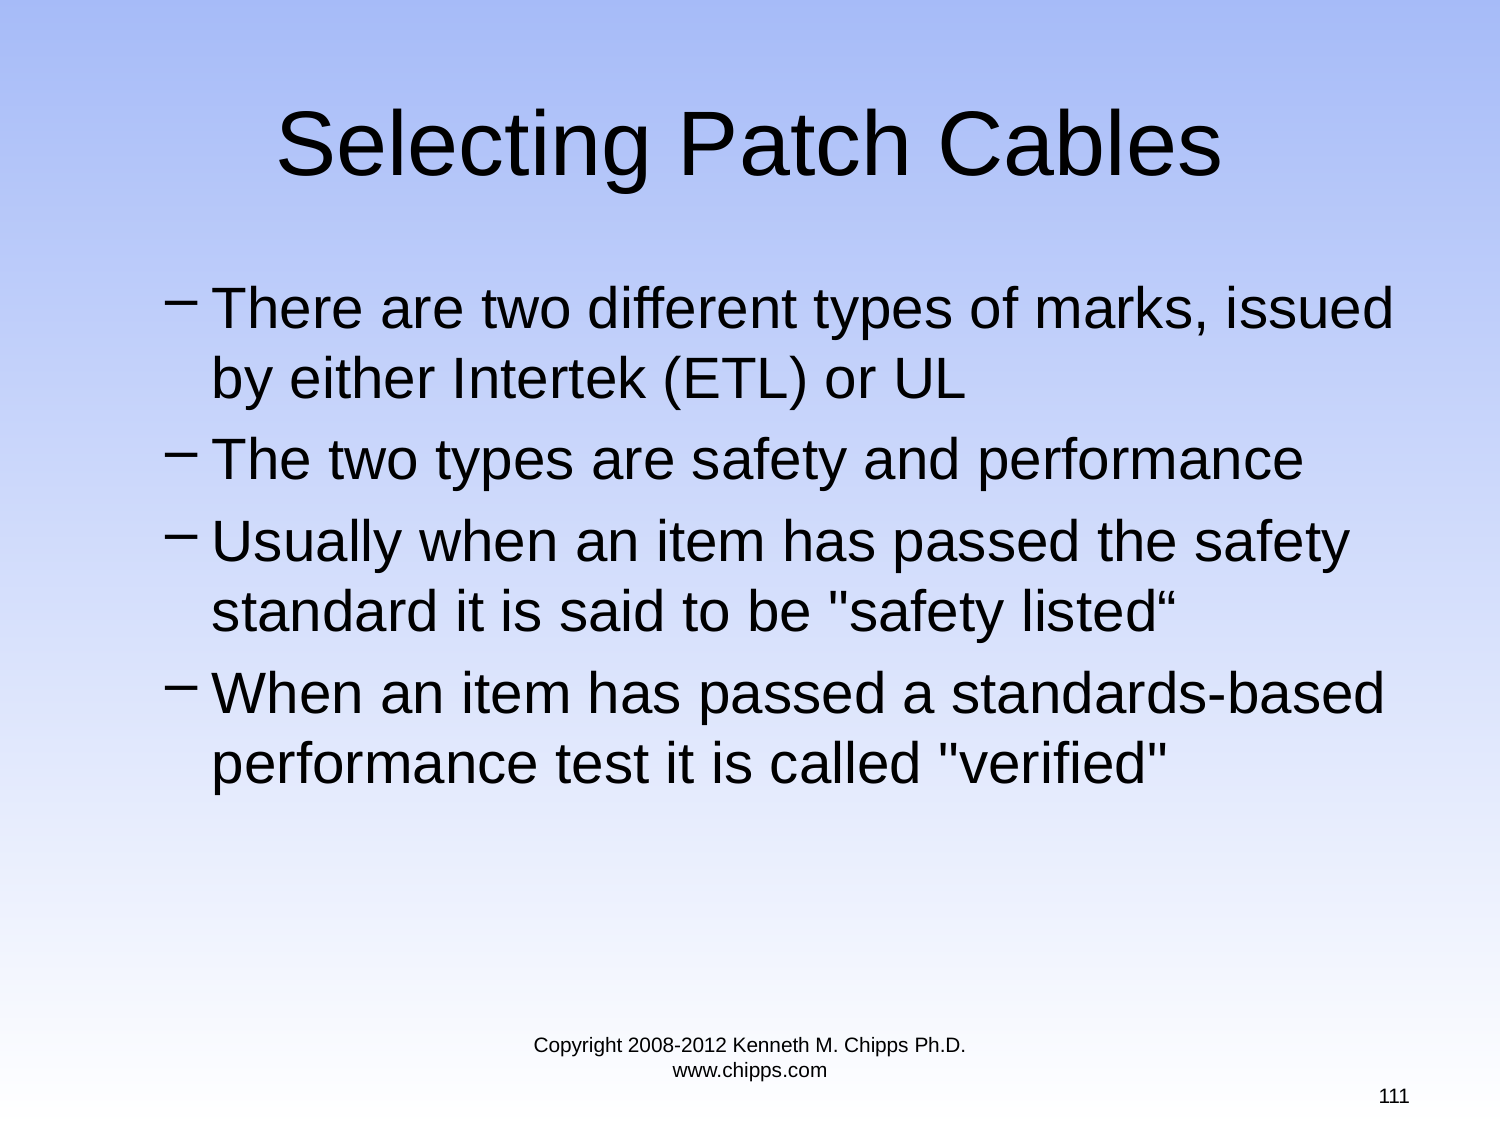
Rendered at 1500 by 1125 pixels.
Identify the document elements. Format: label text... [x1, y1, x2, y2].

title Selecting Patch Cables [75, 45, 1425, 233]
footer Copyright 2008-2012 Kenneth M. Chipps Ph.D. www.chipps.com [449, 1024, 1051, 1103]
slide_number 144 [1425, 114, 1500, 118]
list There are two different types of marks, issued by either Intertek (ETL) or UL The two types are safety and performance Usually when an item has passed the safety standard it is said to be "safety listed“ When an item has passed a standards-based performance test it is called "verified" [75, 262, 1425, 1005]
slide_number 144 [0, 114, 75, 118]
slide_number 111 [1074, 1024, 1426, 1104]
